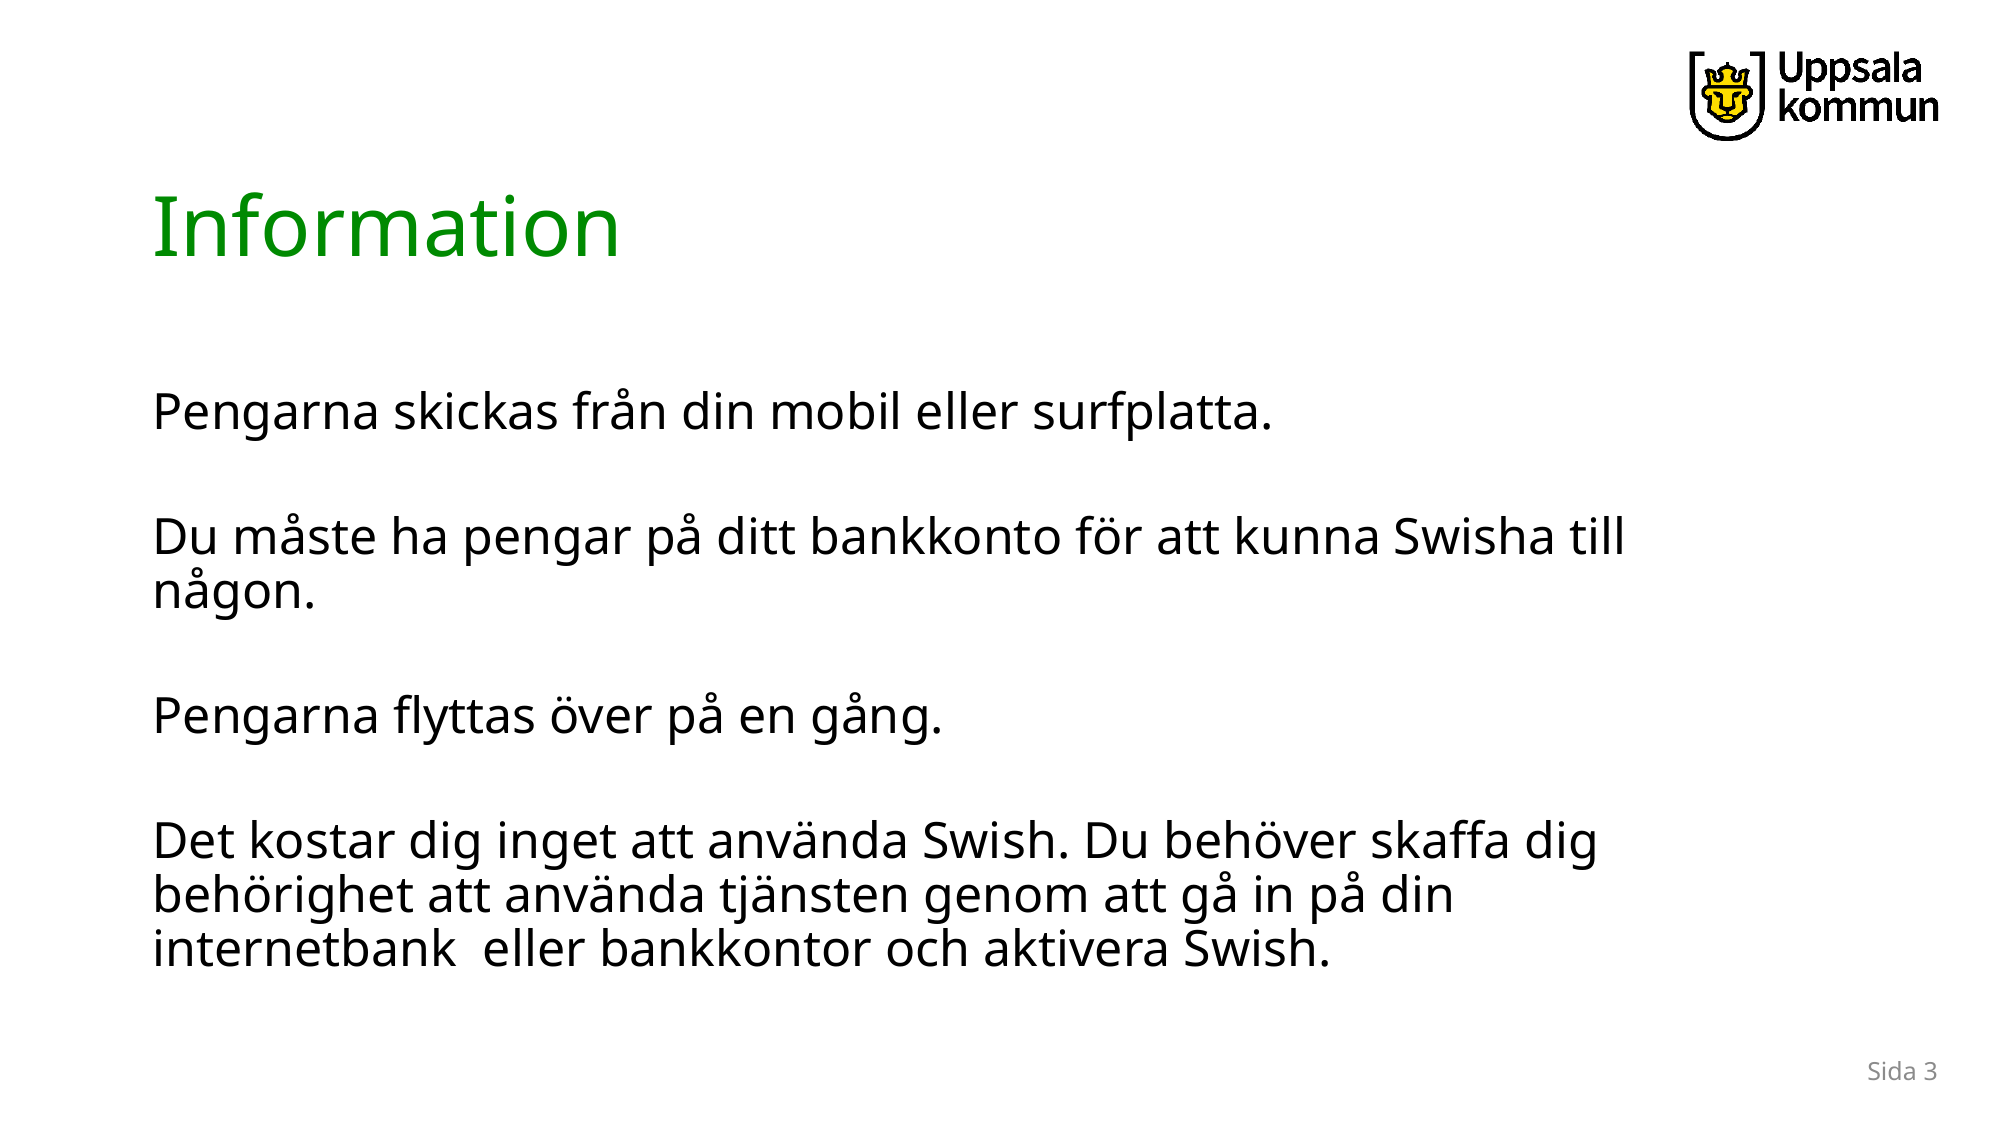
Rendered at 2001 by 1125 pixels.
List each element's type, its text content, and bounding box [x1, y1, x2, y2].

slide_number Sida 3 [1502, 1042, 1953, 1103]
picture [1674, 36, 1953, 156]
title Information [137, 163, 731, 283]
list Pengarna skickas från din mobil eller surfplatta. Du måste ha pengar på ditt bankkonto för att kunna Swisha till någon. Pengarna flyttas över på en gång. Det kostar dig inget att använda Swish. Du behöver skaffa dig behörighet att använda tjänsten genom att gå in på din internetbank eller bankkontor och aktivera Swish. [137, 378, 1675, 960]
